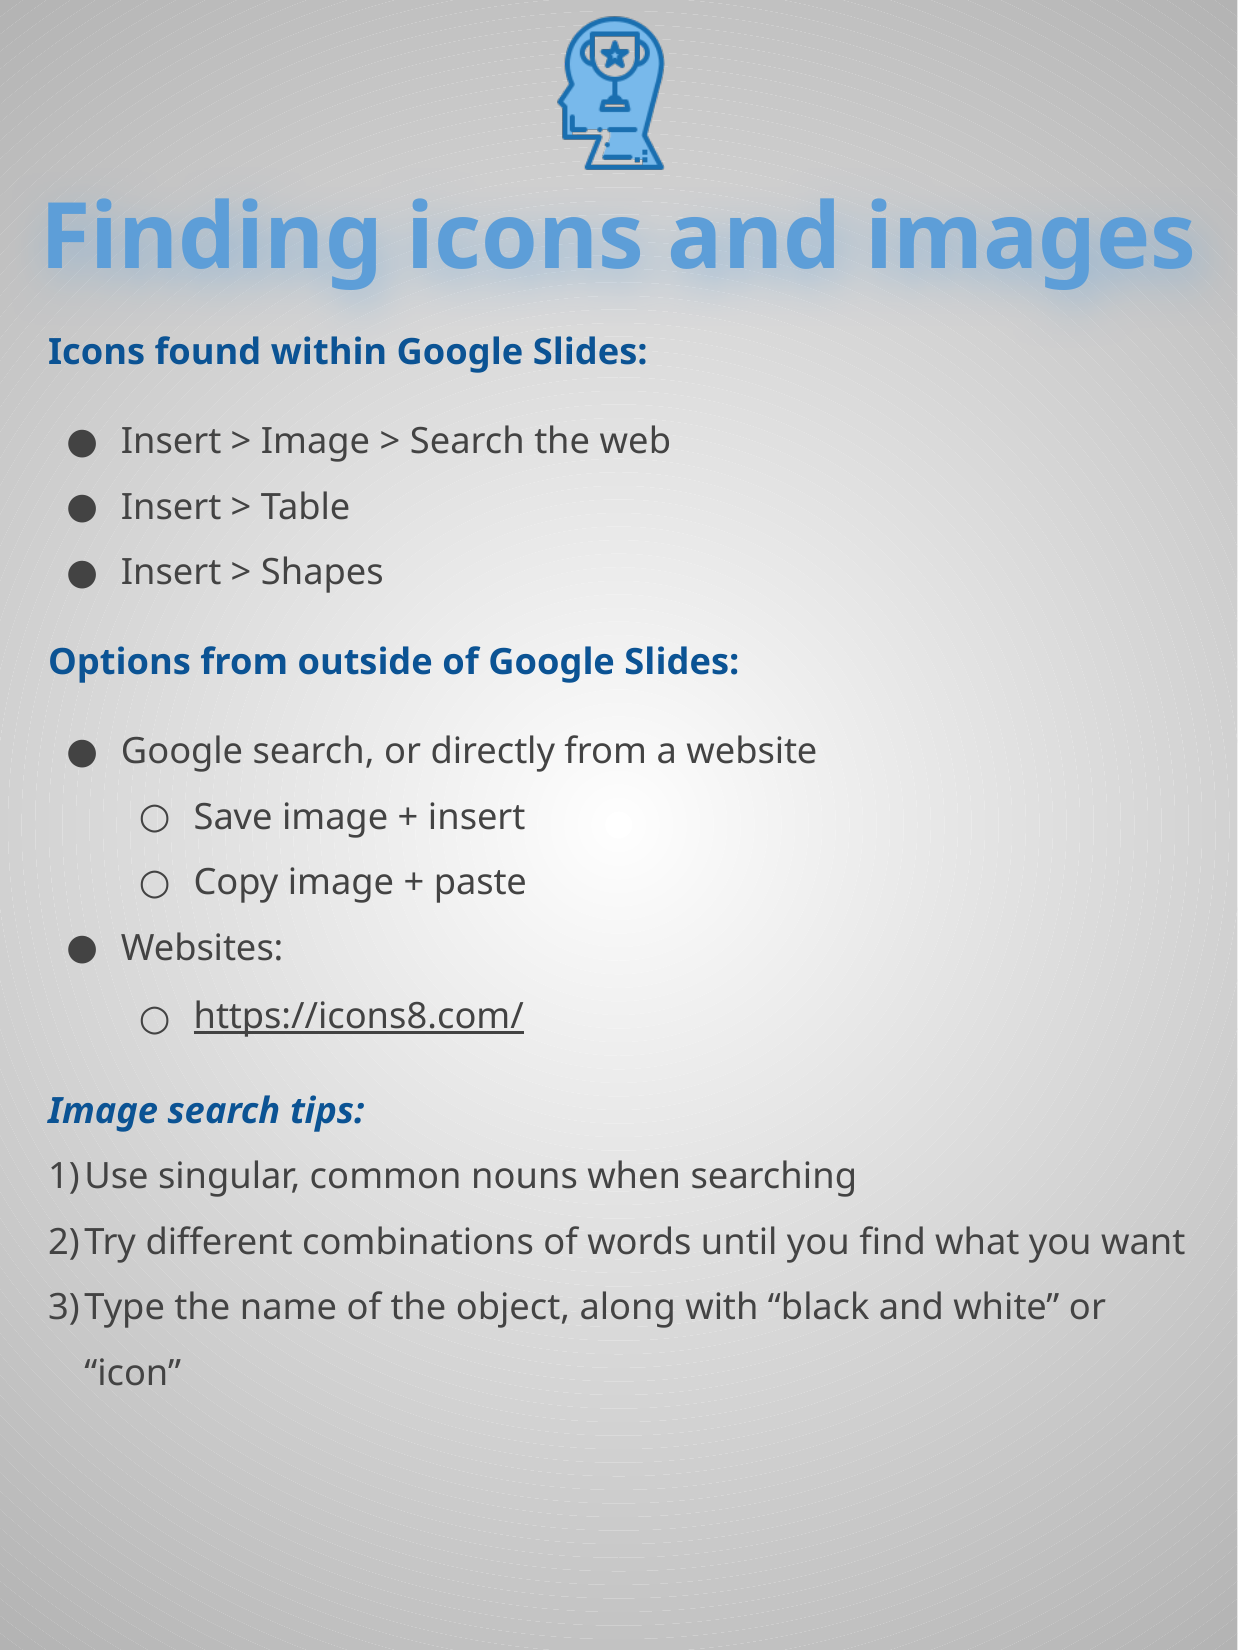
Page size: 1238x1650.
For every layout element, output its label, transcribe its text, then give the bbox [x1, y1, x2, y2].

title Finding icons and images [0, 126, 1238, 339]
table_header TH [33, 377, 1205, 385]
list Icons found within Google Slides: Insert > Image > Search the web Insert > Table Insert > Shapes Options from outside of Google Slides: Google search, or directly from a website Save image + insert Copy image + paste Websites: https://icons8.com/ Image search tips: Use singular, common nouns when searching Try different combinations of words until you find what you want Type the name of the object, along with “black and white” or “icon” [33, 386, 1205, 1438]
picture [529, 14, 690, 175]
